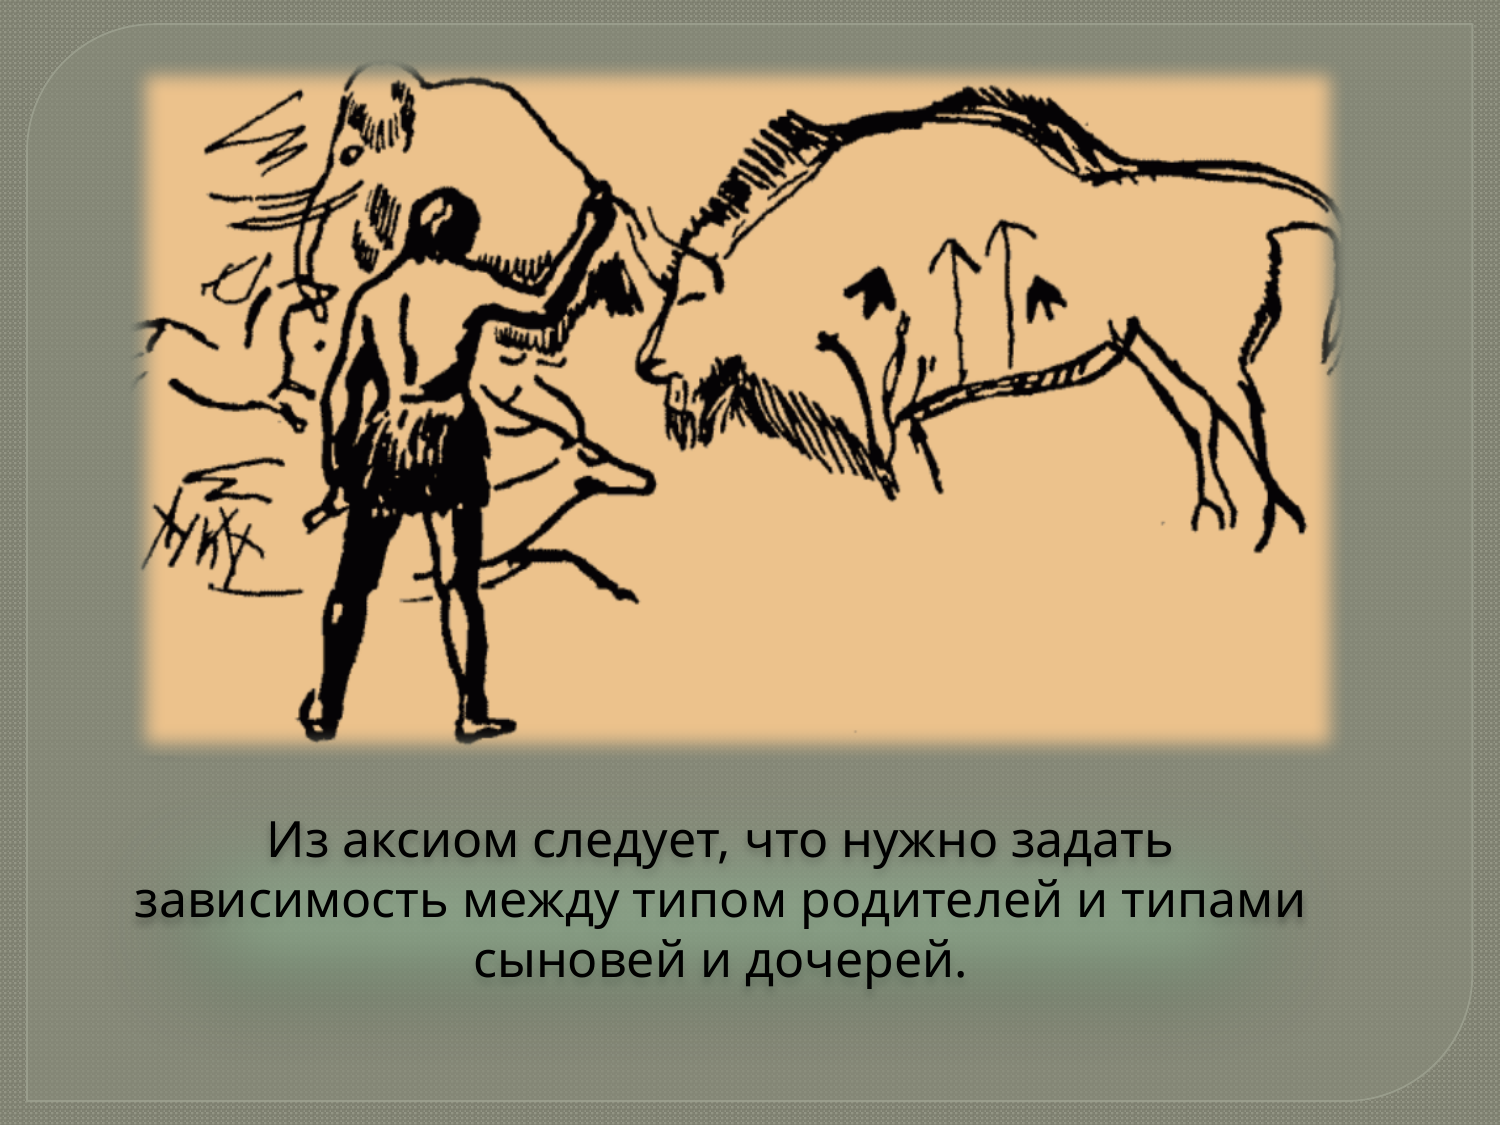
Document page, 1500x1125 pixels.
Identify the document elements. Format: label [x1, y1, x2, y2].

picture [128, 58, 1348, 762]
